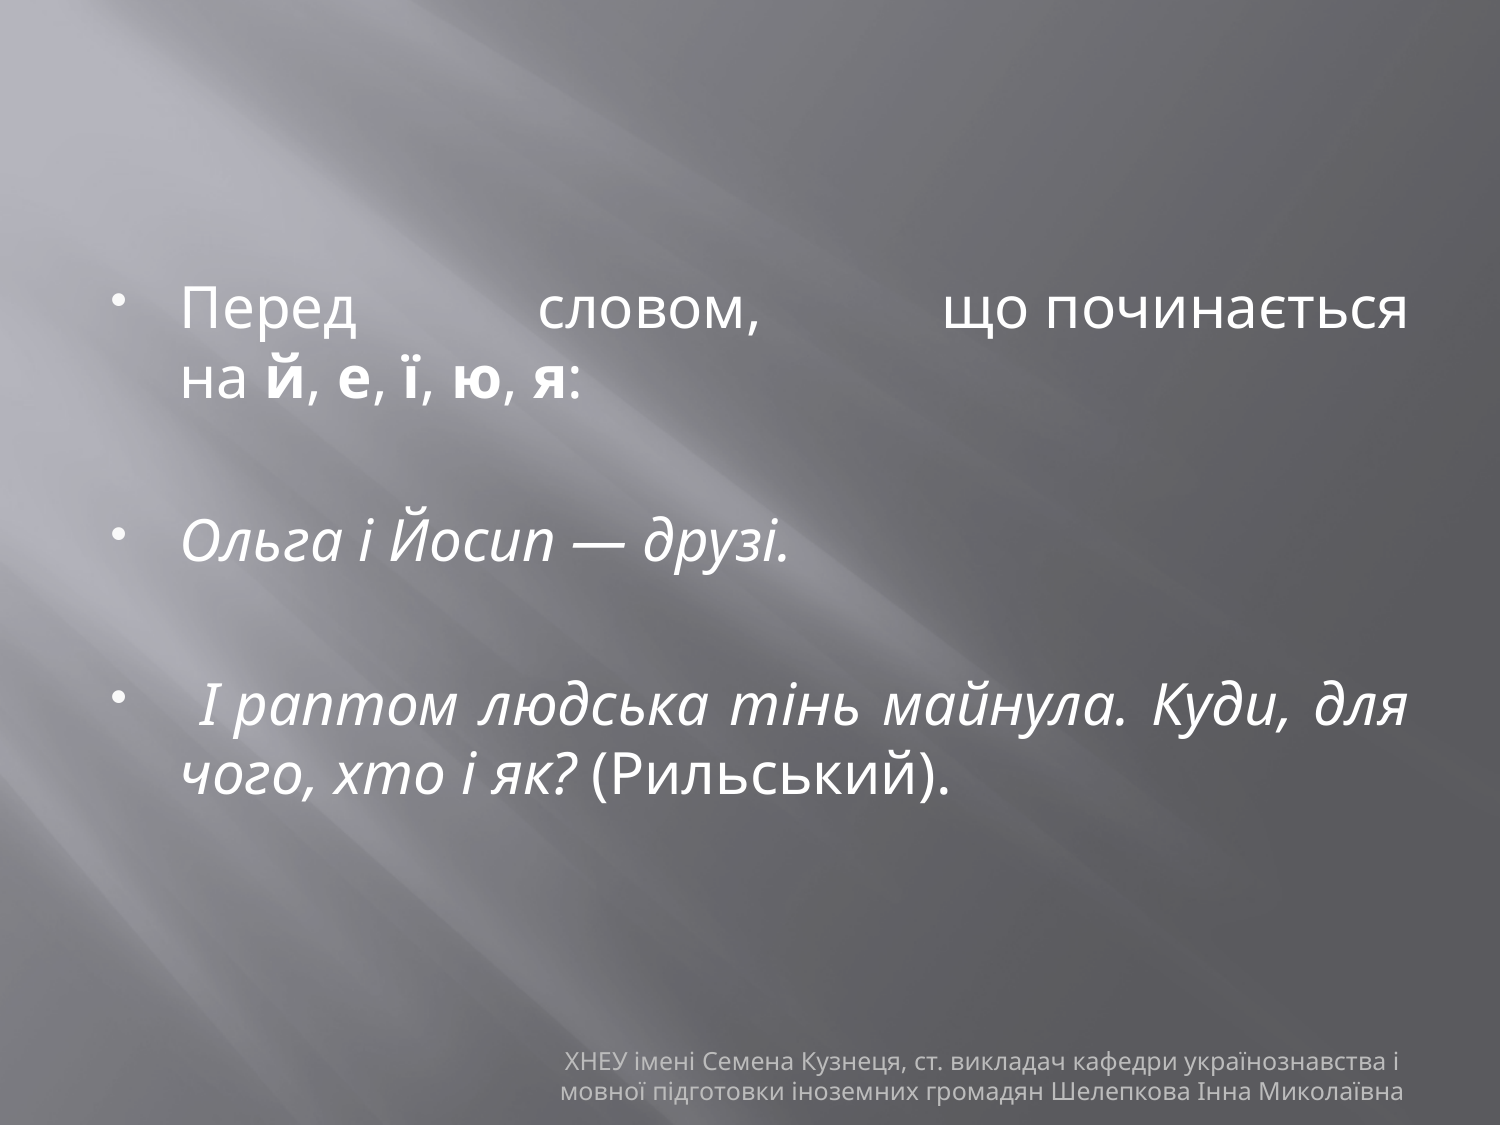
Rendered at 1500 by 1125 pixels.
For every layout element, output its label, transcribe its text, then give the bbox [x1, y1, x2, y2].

list Перед словом, що починається на й, е, ї, ю, я: Ольга і Йосип — друзі. І раптом людська тінь майнула. Куди, для чого, хто і як? (Рильський). [75, 262, 1425, 1035]
footer ХНЕУ імені Семена Кузнеця, ст. викладач кафедри українознавства і мовної підготовки іноземних громадян Шелепкова Інна Миколаївна [512, 1052, 1454, 1113]
